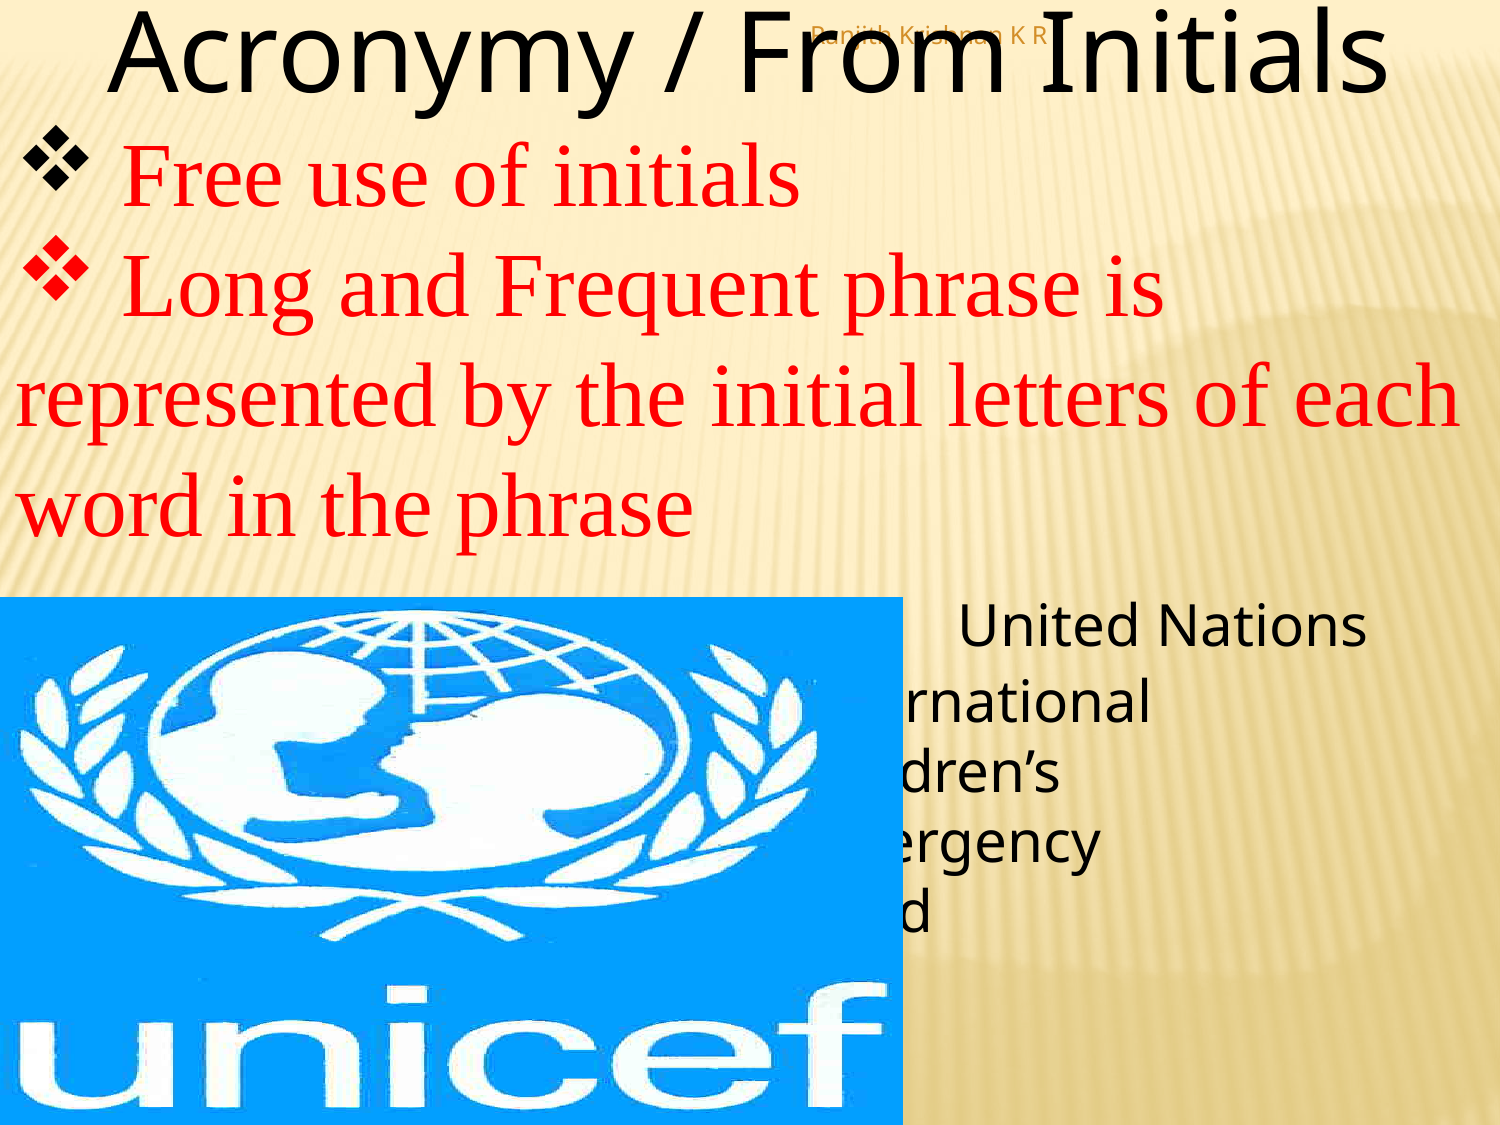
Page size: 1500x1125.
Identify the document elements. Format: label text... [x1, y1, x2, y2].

footer Ranjith Krishnan K R [512, 12, 1063, 60]
picture [0, 597, 903, 1125]
text_box Acronymy / From Initials Free use of initials Long and Frequent phrase is represented by the initial letters of each word in the phrase United Nations International Children’s Emergency Fund [0, 0, 1500, 1125]
